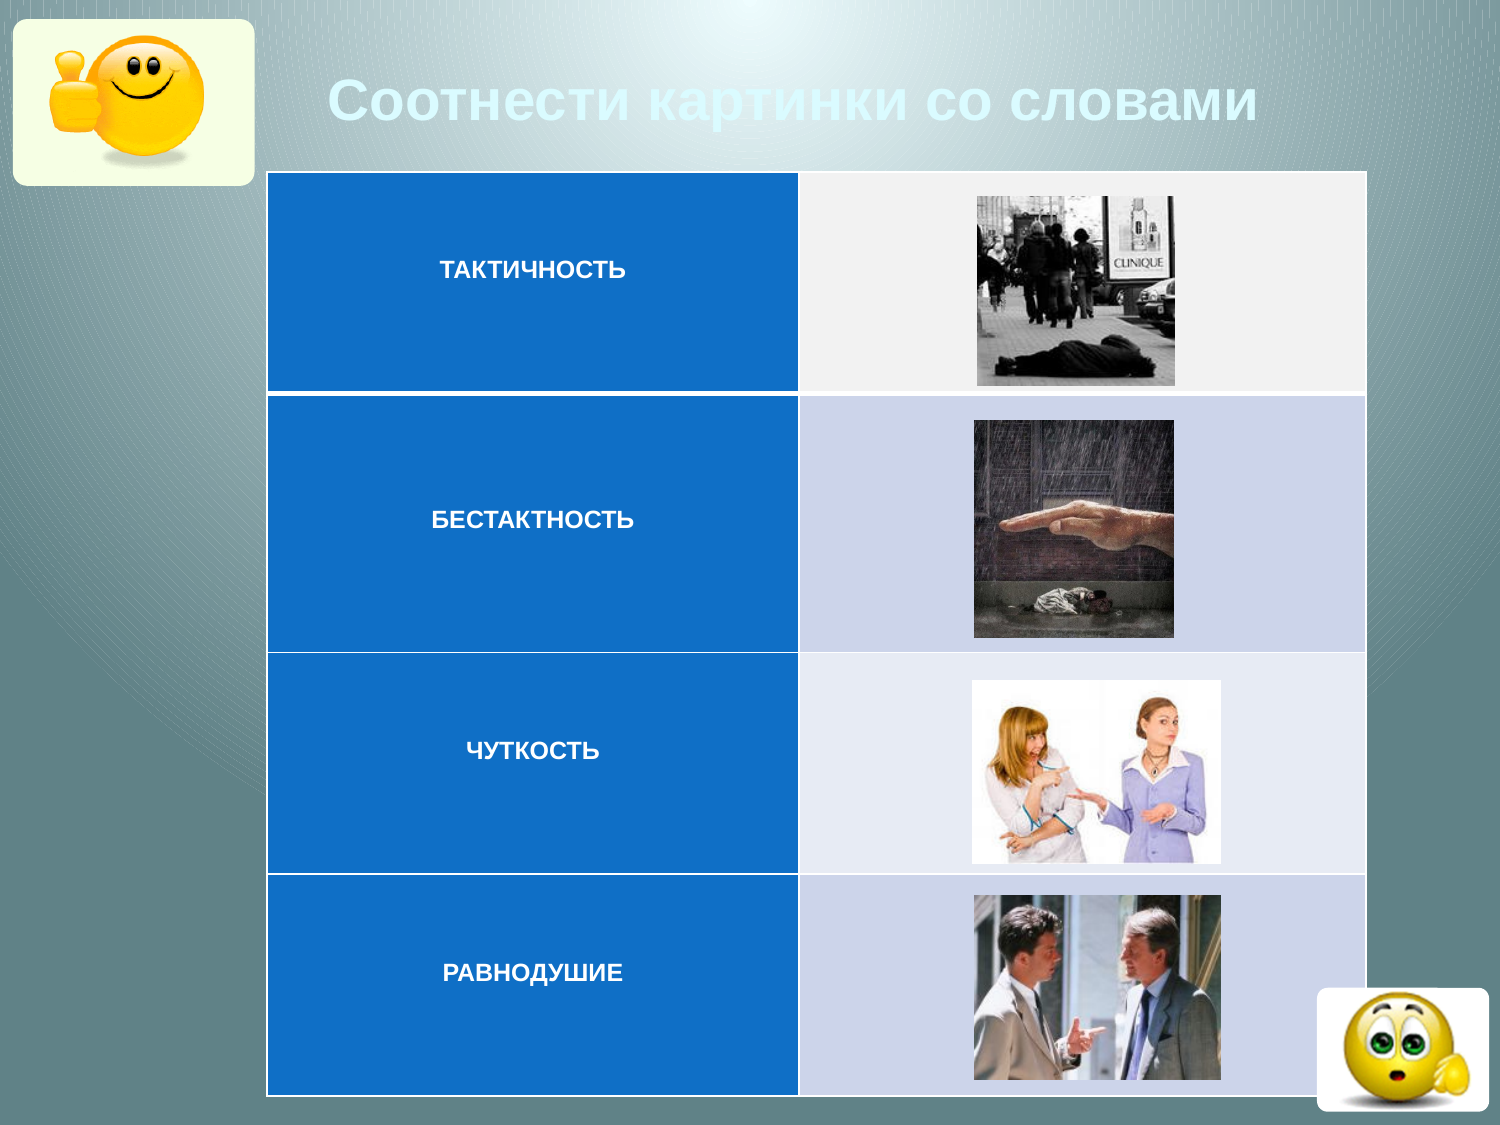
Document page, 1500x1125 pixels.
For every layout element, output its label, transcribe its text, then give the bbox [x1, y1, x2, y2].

text_box Соотнести картинки со словами [312, 54, 1403, 140]
table_header [800, 173, 1365, 391]
table_cell РАВНОДУШИЕ [268, 875, 798, 1095]
picture [972, 680, 1221, 864]
picture [974, 420, 1174, 638]
table_cell ЧУТКОСТЬ [268, 653, 798, 873]
table_header ТАКТИЧНОСТЬ [268, 173, 798, 391]
table_cell [800, 653, 1365, 873]
picture [977, 196, 1175, 386]
picture [12, 19, 255, 186]
table_cell [800, 396, 1365, 652]
table_cell [800, 875, 1365, 1095]
picture [974, 895, 1221, 1080]
table_cell БЕСТАКТНОСТЬ [268, 396, 798, 652]
picture [1316, 987, 1490, 1112]
